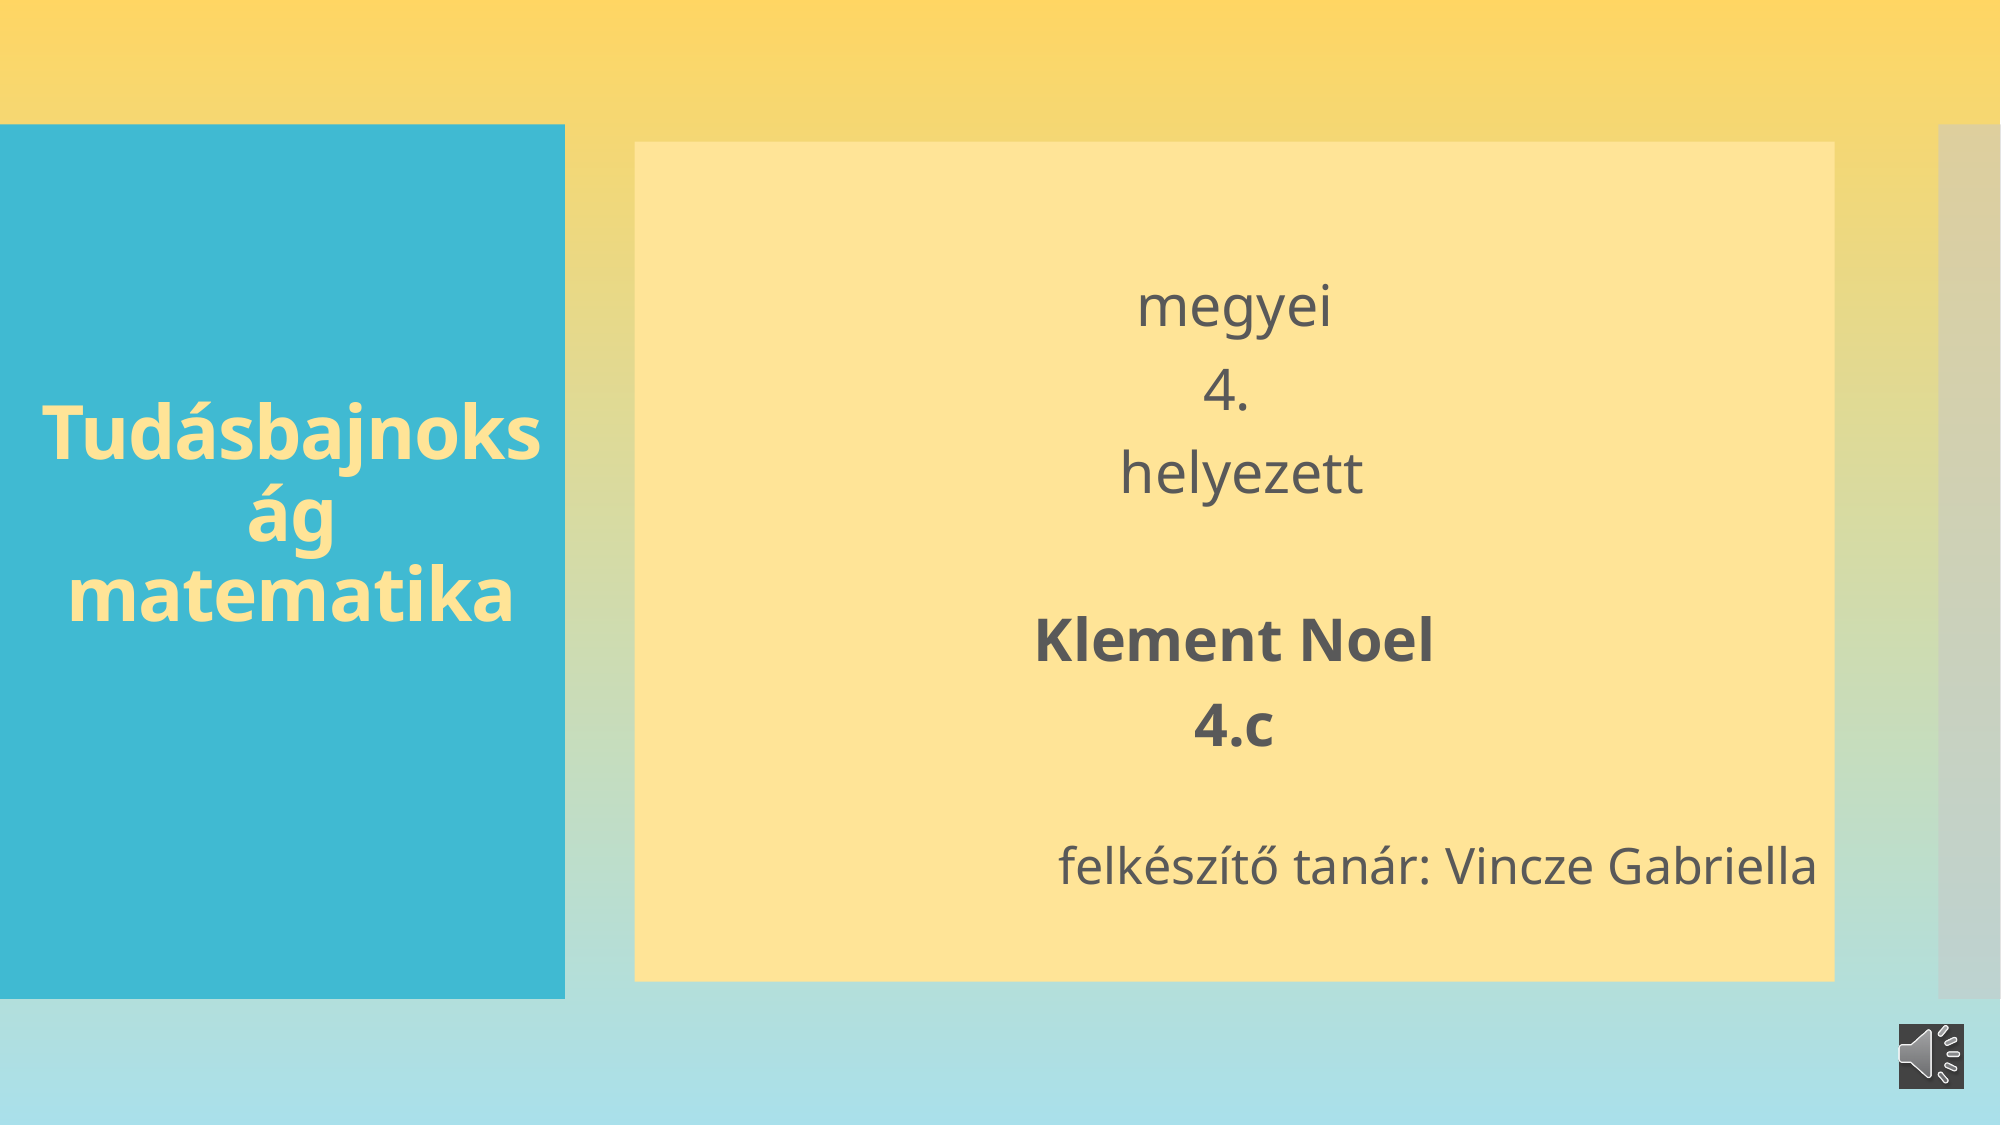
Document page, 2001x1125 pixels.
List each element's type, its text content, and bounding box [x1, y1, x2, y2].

title Tudásbajnokság matematika [22, 184, 561, 940]
list megyei 4. helyezett Klement Noel 4.c felkészítő tanár: Vincze Gabriella [634, 141, 1835, 982]
picture [1897, 1022, 1965, 1090]
